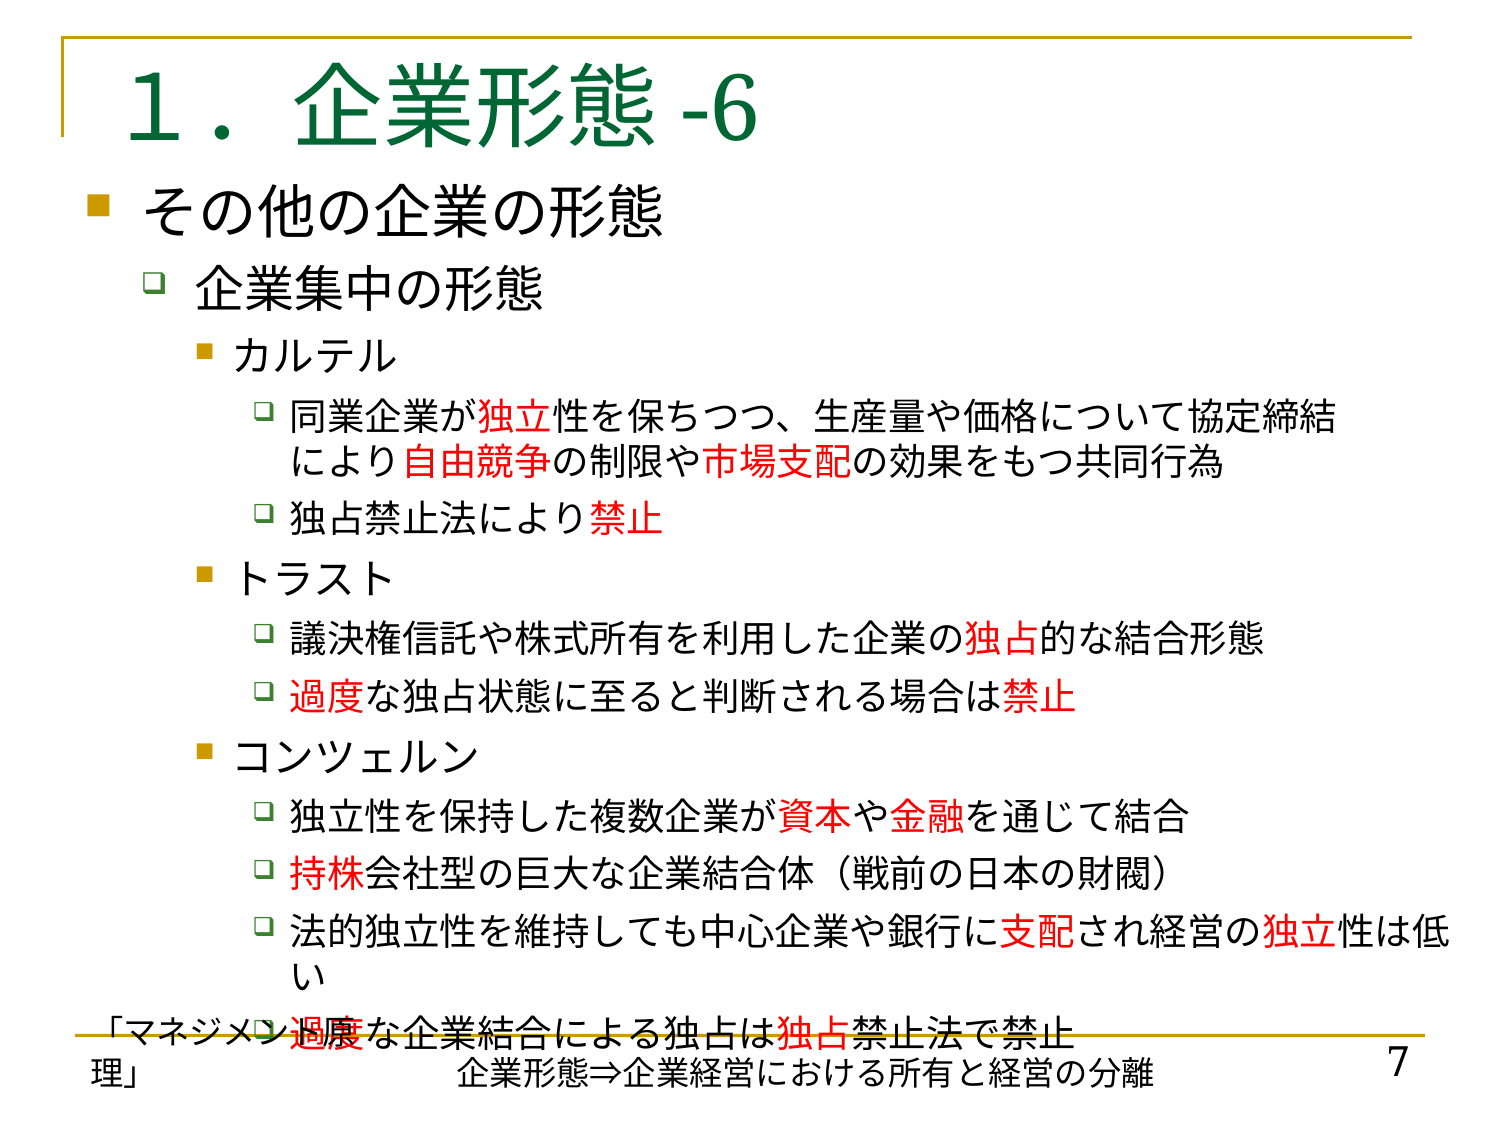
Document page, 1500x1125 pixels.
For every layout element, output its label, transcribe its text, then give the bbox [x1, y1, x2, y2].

slide_number 「マネジメント原理」 [74, 1023, 426, 1100]
slide_number 7 [1177, 1034, 1426, 1100]
title １．企業形態-6 [93, 41, 1444, 167]
footer 企業形態⇒企業経営における所有と経営の分離 [425, 1034, 1187, 1101]
list その他の企業の形態 企業集中の形態 カルテル 同業企業が独立性を保ちつつ、生産量や価格について協定締結 により自由競争の制限や市場支配の効果をもつ共同行為 独占禁止法により禁止 トラスト 議決権信託や株式所有を利用した企業の独占的な結合形態 過度な独占状態に至ると判断される場合は禁止 コンツェルン 独立性を保持した複数企業が資本や金融を通じて結合 持株会社型の巨大な企業結合体（戦前の日本の財閥） 法的独立性を維持しても中心企業や銀行に支配され経営の独立性は低い 過度な企業結合による独占は独占禁止法で禁止 [69, 167, 1483, 1034]
